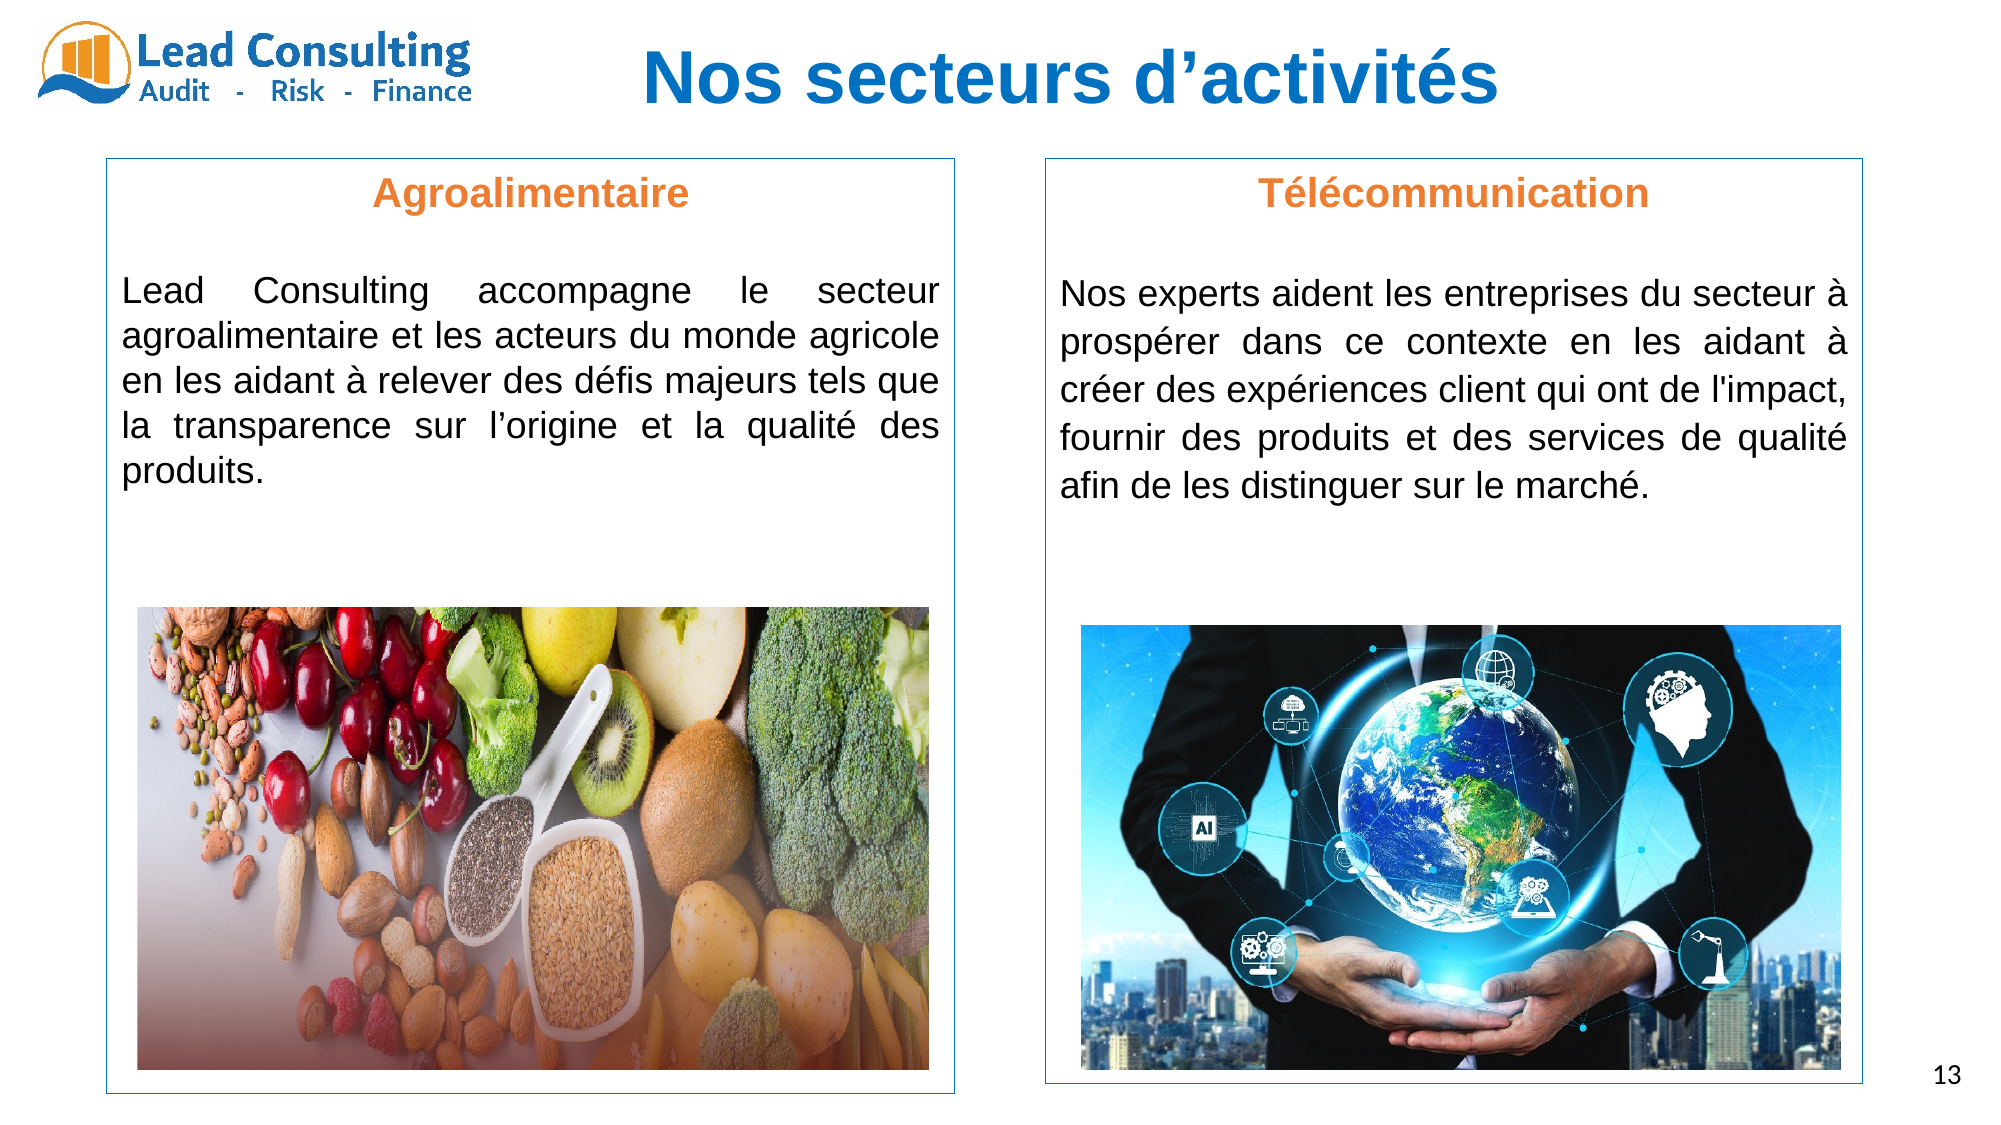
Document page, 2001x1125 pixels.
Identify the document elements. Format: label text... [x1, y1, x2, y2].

text_box Nos secteurs d’activités [618, 21, 1545, 127]
slide_number 13 [1526, 1042, 1977, 1103]
text_box Agroalimentaire Lead Consulting accompagne le secteur agroalimentaire et les acteurs du monde agricole en les aidant à relever des défis majeurs tels que la transparence sur l’origine et la qualité des produits. [106, 158, 955, 1094]
picture [137, 607, 929, 1070]
text_box Télécommunication Nos experts aident les entreprises du secteur à prospérer dans ce contexte en les aidant à créer des expériences client qui ont de l'impact, fournir des produits et des services de qualité afin de les distinguer sur le marché. [1045, 158, 1863, 1084]
picture [38, 21, 472, 108]
picture [1081, 625, 1841, 1070]
